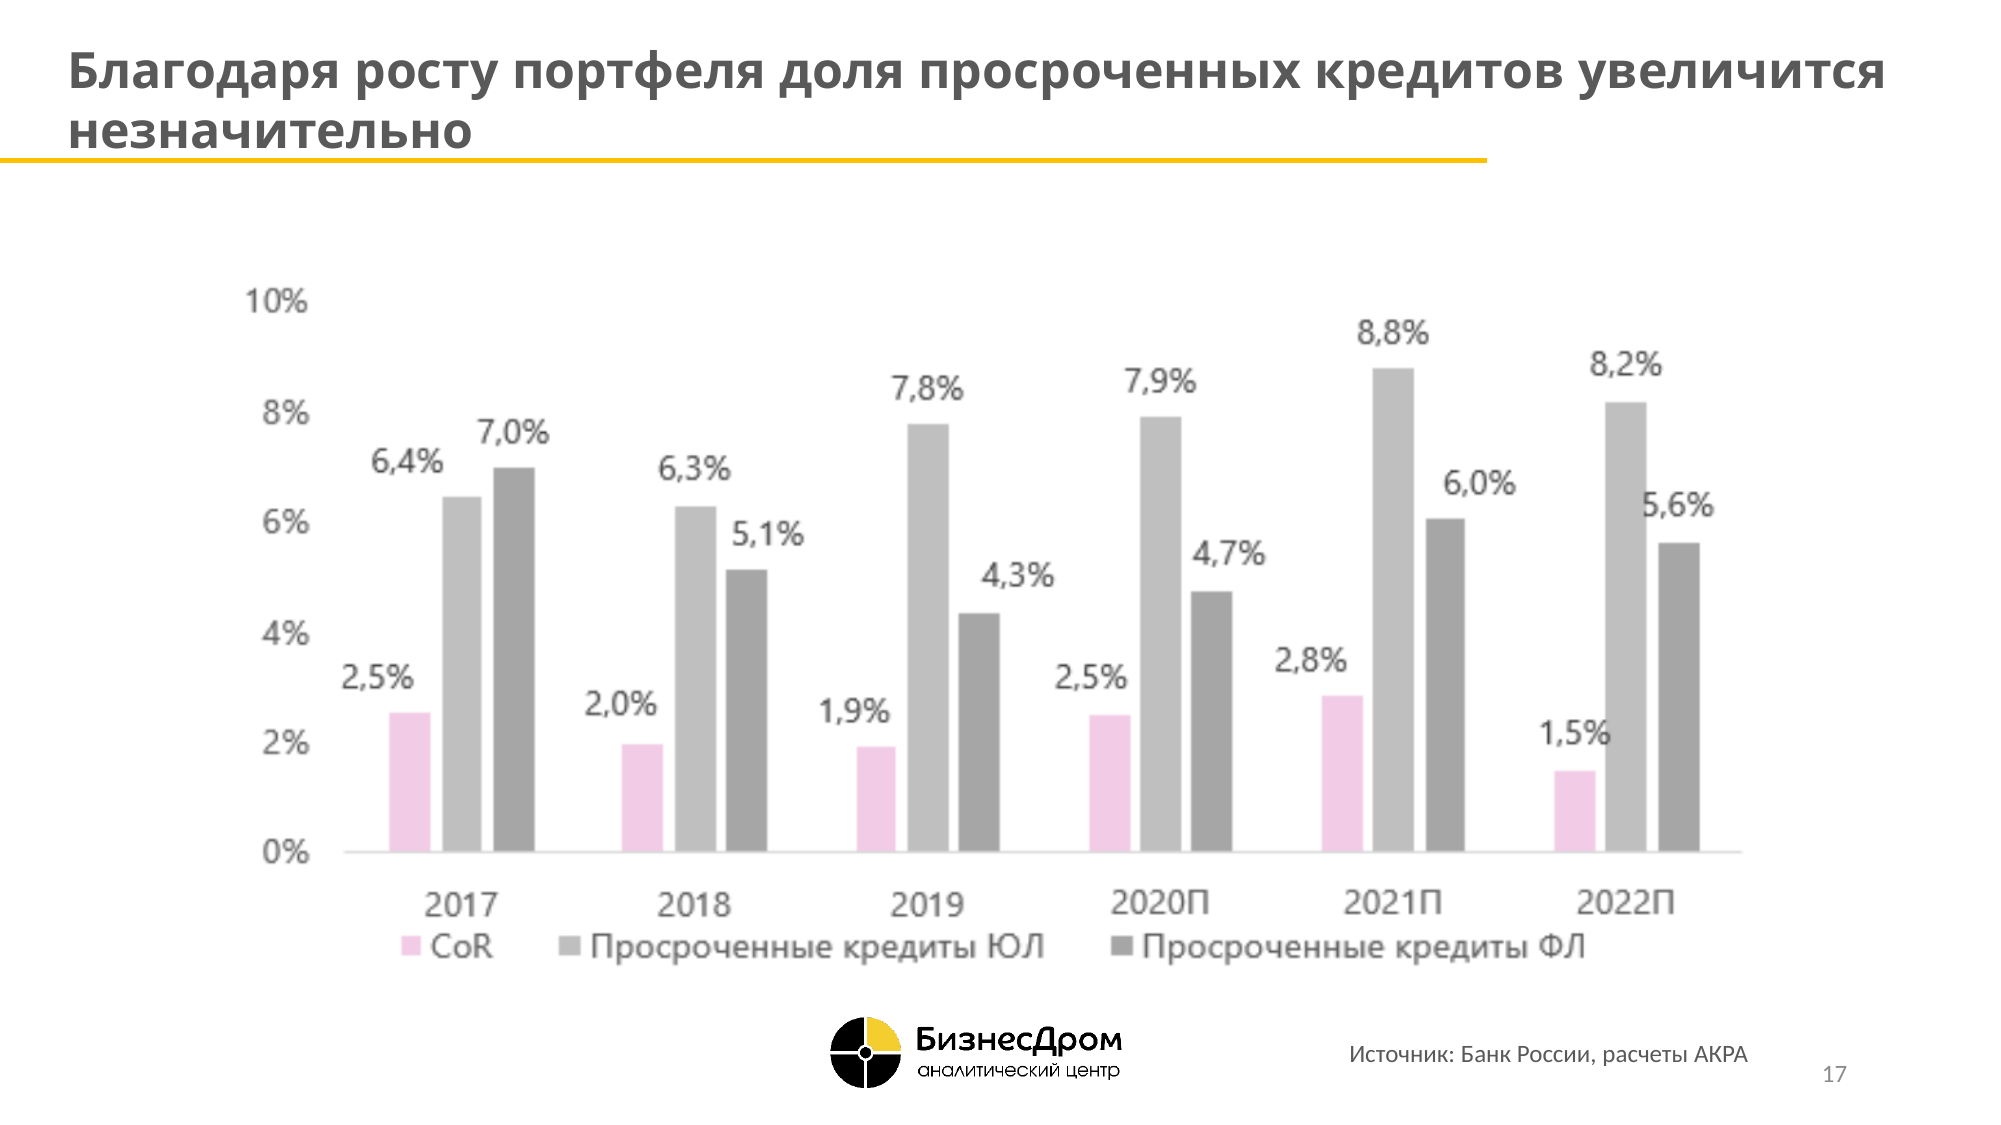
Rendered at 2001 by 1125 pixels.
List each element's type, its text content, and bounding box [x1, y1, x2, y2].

text_box Благодаря росту портфеля доля просроченных кредитов увеличится незначительно [52, 31, 1955, 166]
text_box Источник: Банк России, расчеты АКРА [1334, 1029, 1764, 1075]
picture [223, 234, 1747, 986]
picture [814, 1013, 1156, 1092]
slide_number 17 [1412, 1042, 1863, 1103]
